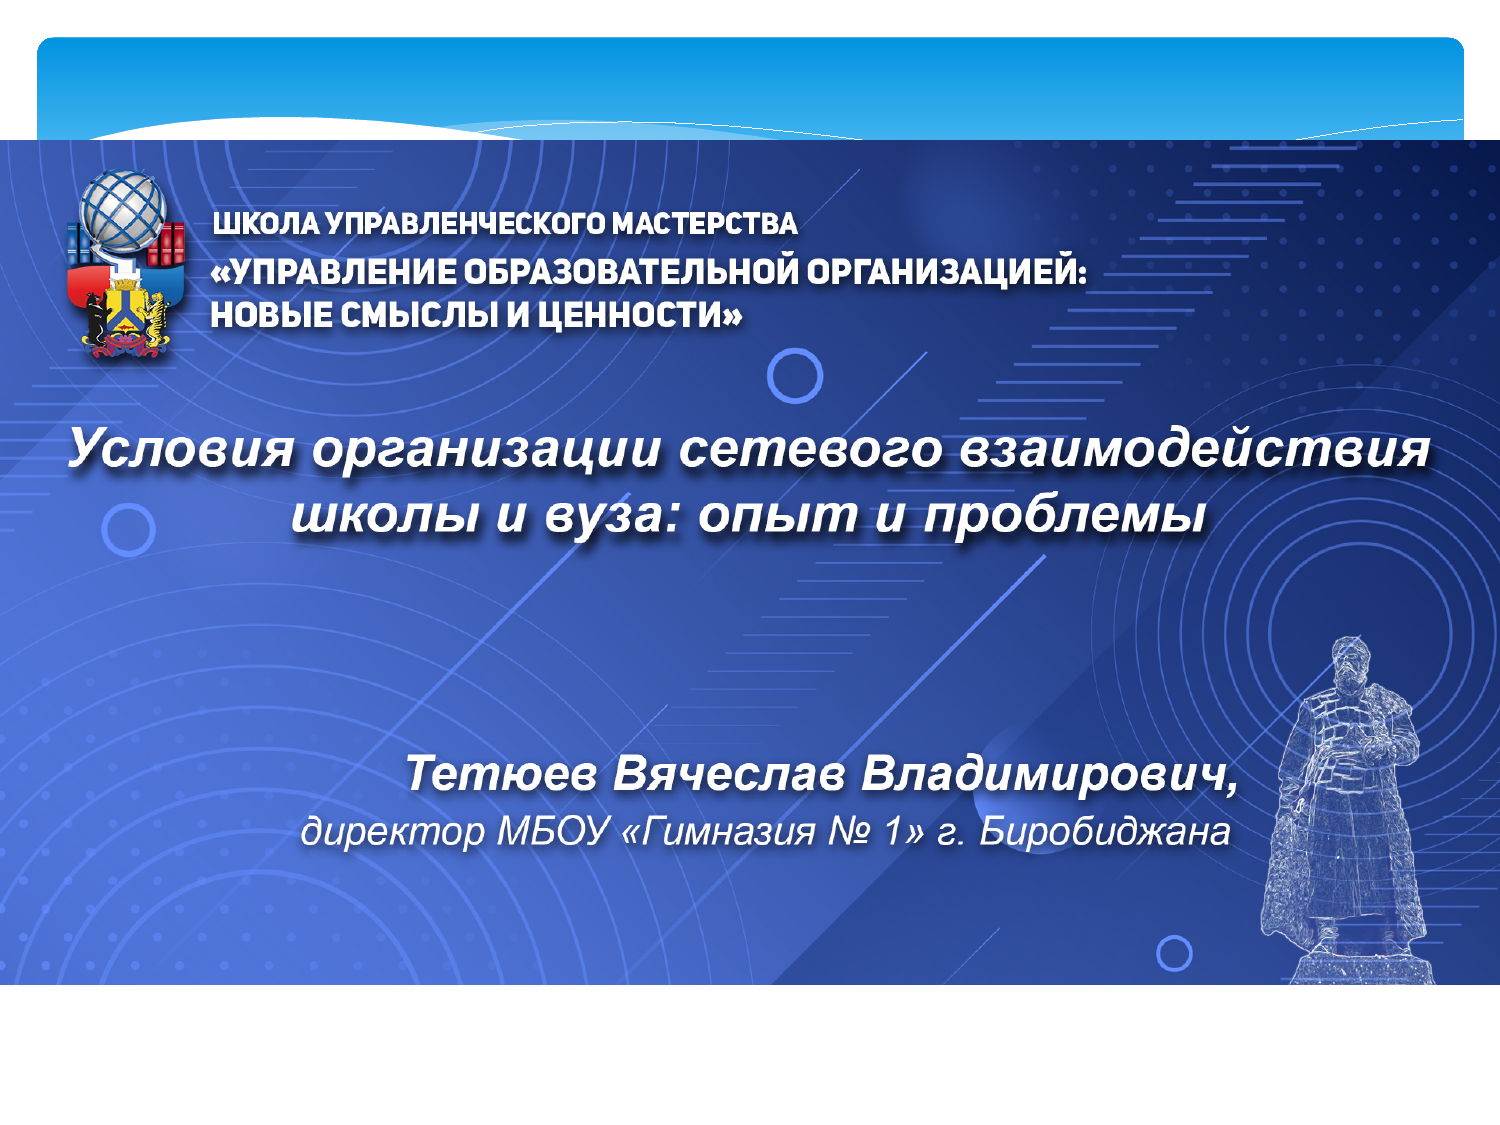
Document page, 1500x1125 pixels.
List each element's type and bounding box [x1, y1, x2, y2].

picture [0, 140, 1500, 985]
